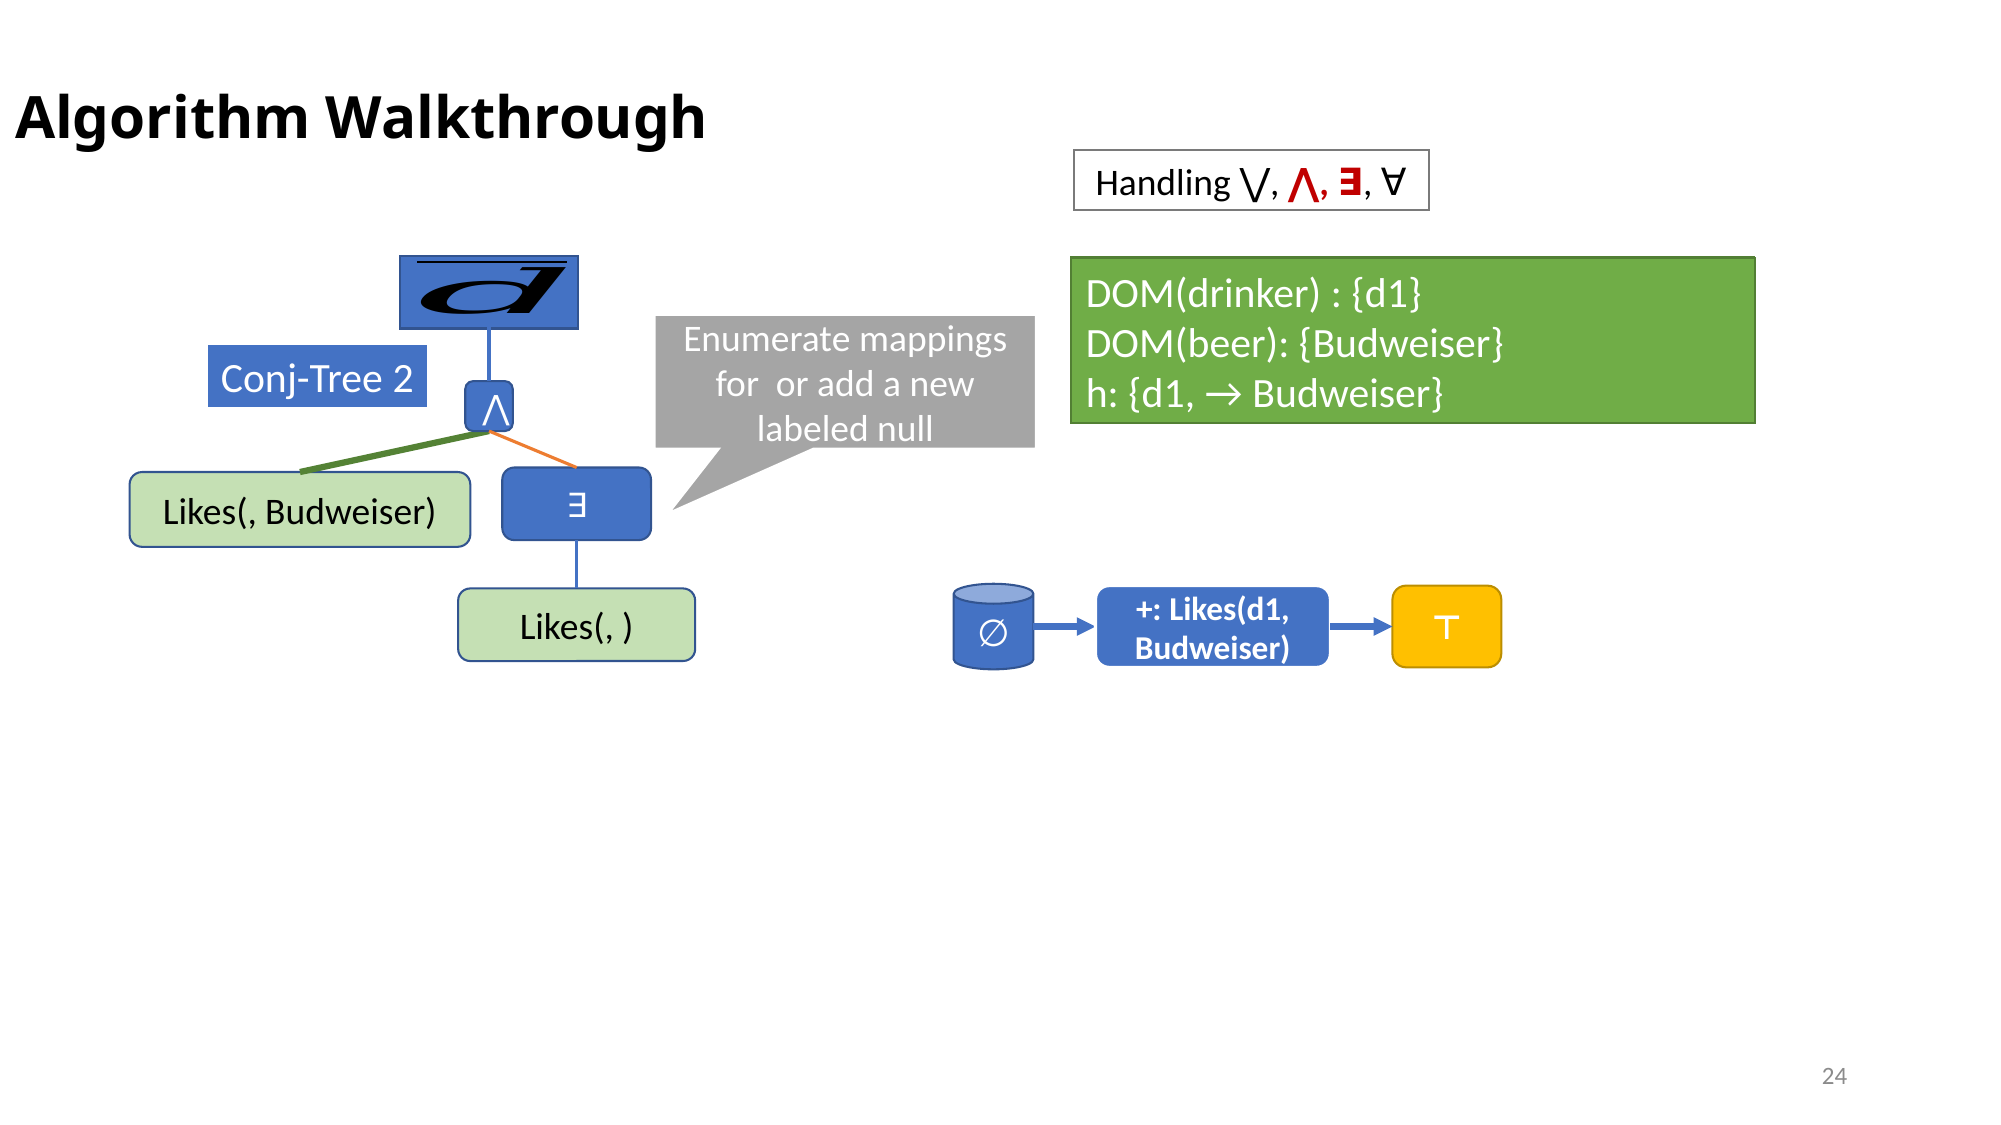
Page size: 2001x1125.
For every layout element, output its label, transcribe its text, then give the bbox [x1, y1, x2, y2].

title Algorithm Walkthrough [0, 1, 1725, 219]
slide_number 24 [1412, 1044, 1863, 1105]
text_box +: Likes(d1, Budweiser) [1093, 584, 1332, 669]
text_box ⊤ [1391, 584, 1503, 669]
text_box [299, 431, 490, 473]
text_box Handling ⋁, ⋀, ∃, ∀ [1073, 149, 1430, 211]
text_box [489, 431, 577, 468]
text_box ∅ [952, 582, 1035, 671]
text_box ⋀ [464, 380, 514, 431]
text_box Conj-Tree 2 [205, 342, 430, 410]
